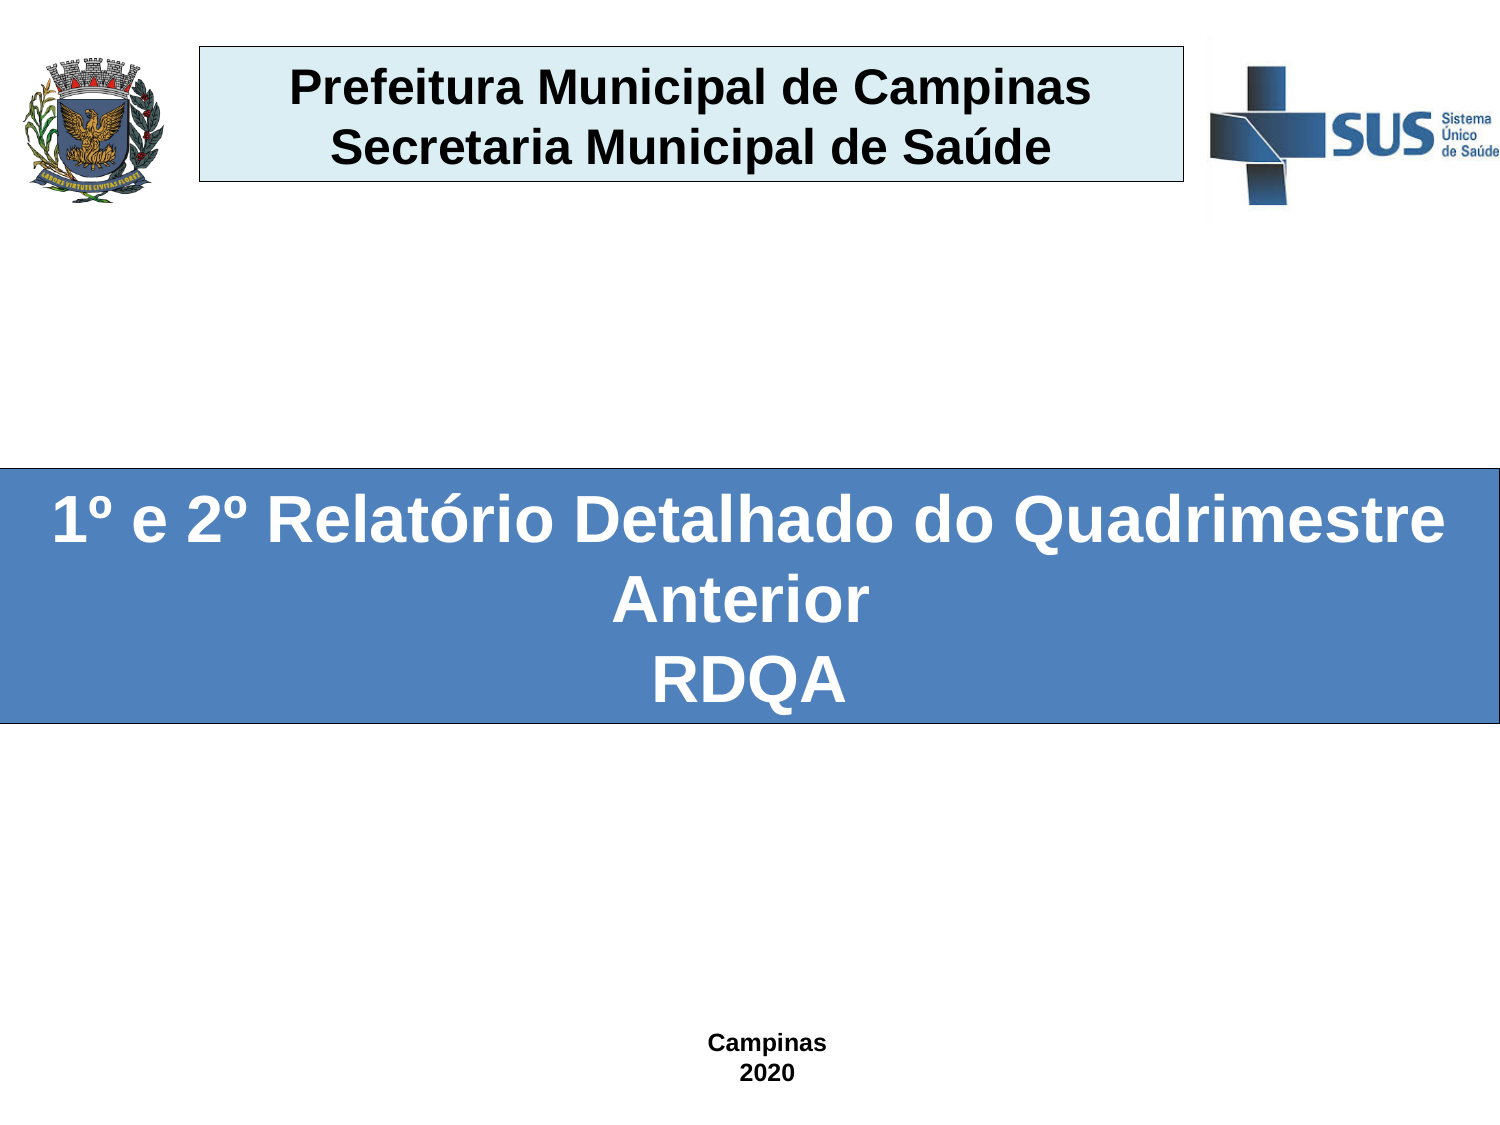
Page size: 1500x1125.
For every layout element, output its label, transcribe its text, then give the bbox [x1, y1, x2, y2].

text_box Campinas 2020 [503, 1019, 1032, 1095]
picture [23, 58, 165, 204]
text_box Prefeitura Municipal de Campinas Secretaria Municipal de Saúde [199, 46, 1184, 182]
picture [1206, 34, 1500, 224]
text_box 1º e 2º Relatório Detalhado do Quadrimestre Anterior RDQA [0, 468, 1500, 724]
